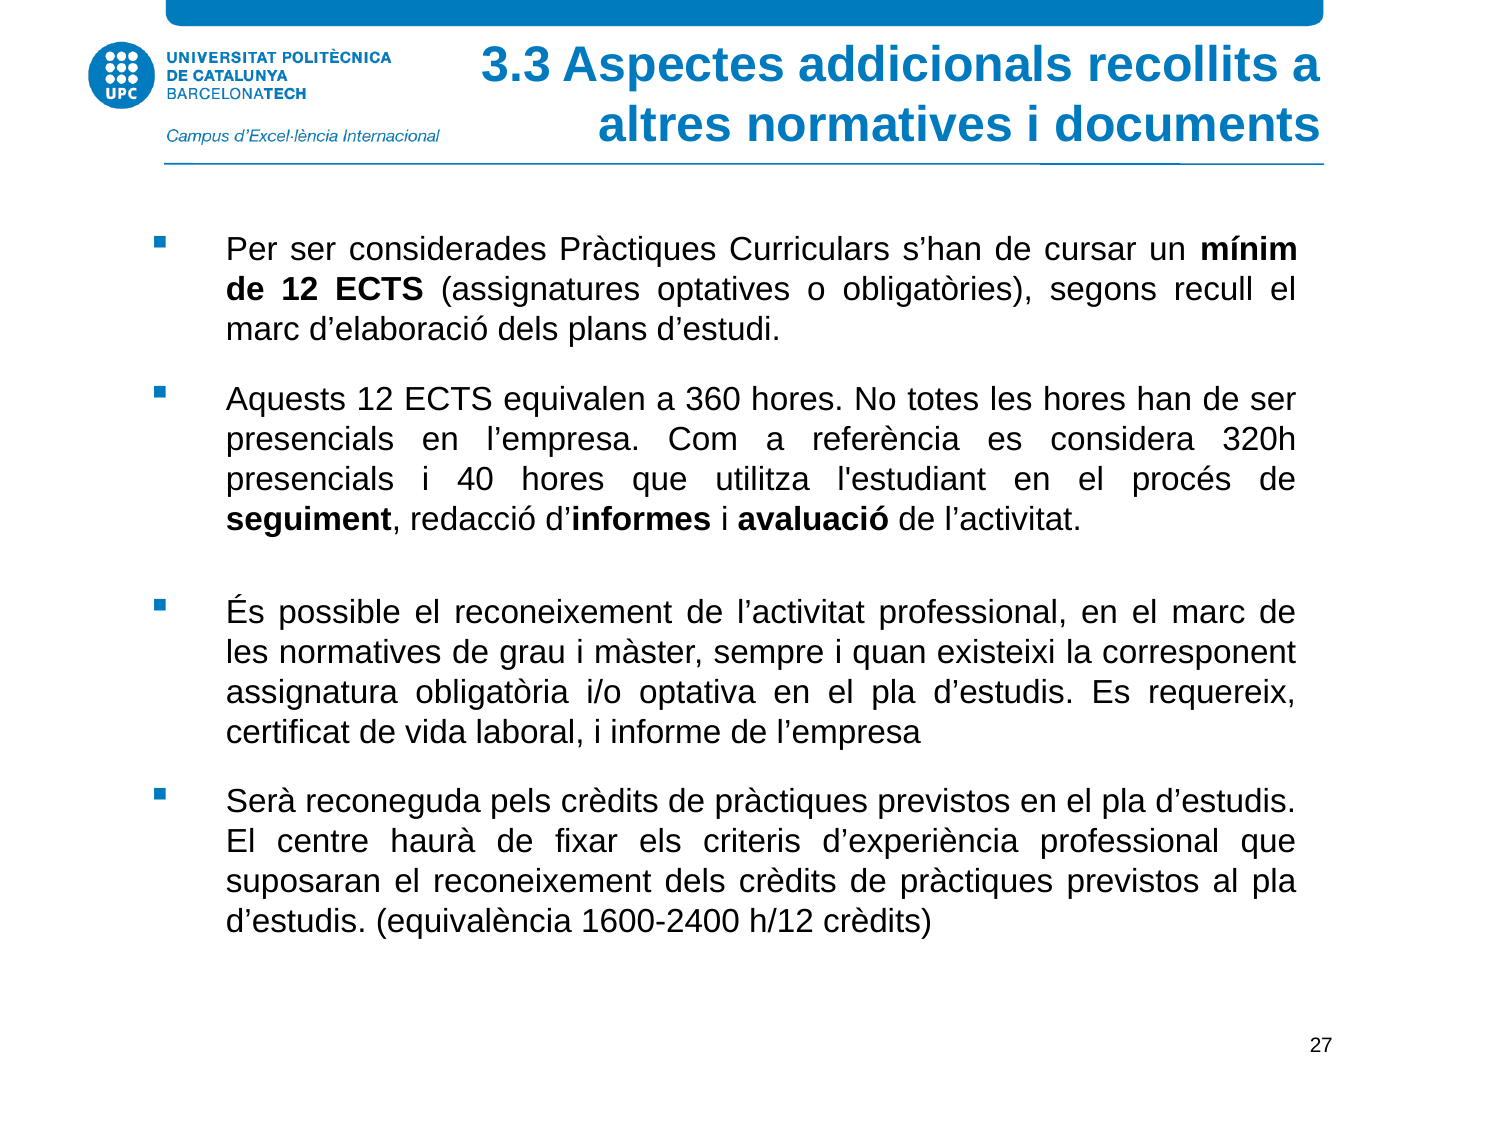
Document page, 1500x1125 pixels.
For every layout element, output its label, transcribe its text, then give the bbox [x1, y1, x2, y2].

list 3.3 Aspectes addicionals recollits a altres normatives i documents [454, 23, 1337, 165]
slide_number 27 [1089, 1024, 1348, 1103]
picture [70, 0, 1360, 159]
list Per ser considerades Pràctiques Curriculars s’han de cursar un mínim de 12 ECTS (assignatures optatives o obligatòries), segons recull el marc d’elaboració dels plans d’estudi. Aquests 12 ECTS equivalen a 360 hores. No totes les hores han de ser presencials en l’empresa. Com a referència es considera 320h presencials i 40 hores que utilitza l'estudiant en el procés de seguiment, redacció d’informes i avaluació de l’activitat. És possible el reconeixement de l’activitat professional, en el marc de les normatives de grau i màster, sempre i quan existeixi la corresponent assignatura obligatòria i/o optativa en el pla d’estudis. Es requereix, certificat de vida laboral, i informe de l’empresa Serà reconeguda pels crèdits de pràctiques previstos en el pla d’estudis. El centre haurà de fixar els criteris d’experiència professional que suposaran el reconeixement dels crèdits de pràctiques previstos al pla d’estudis. (equivalència 1600-2400 h/12 crèdits) [135, 219, 1314, 845]
